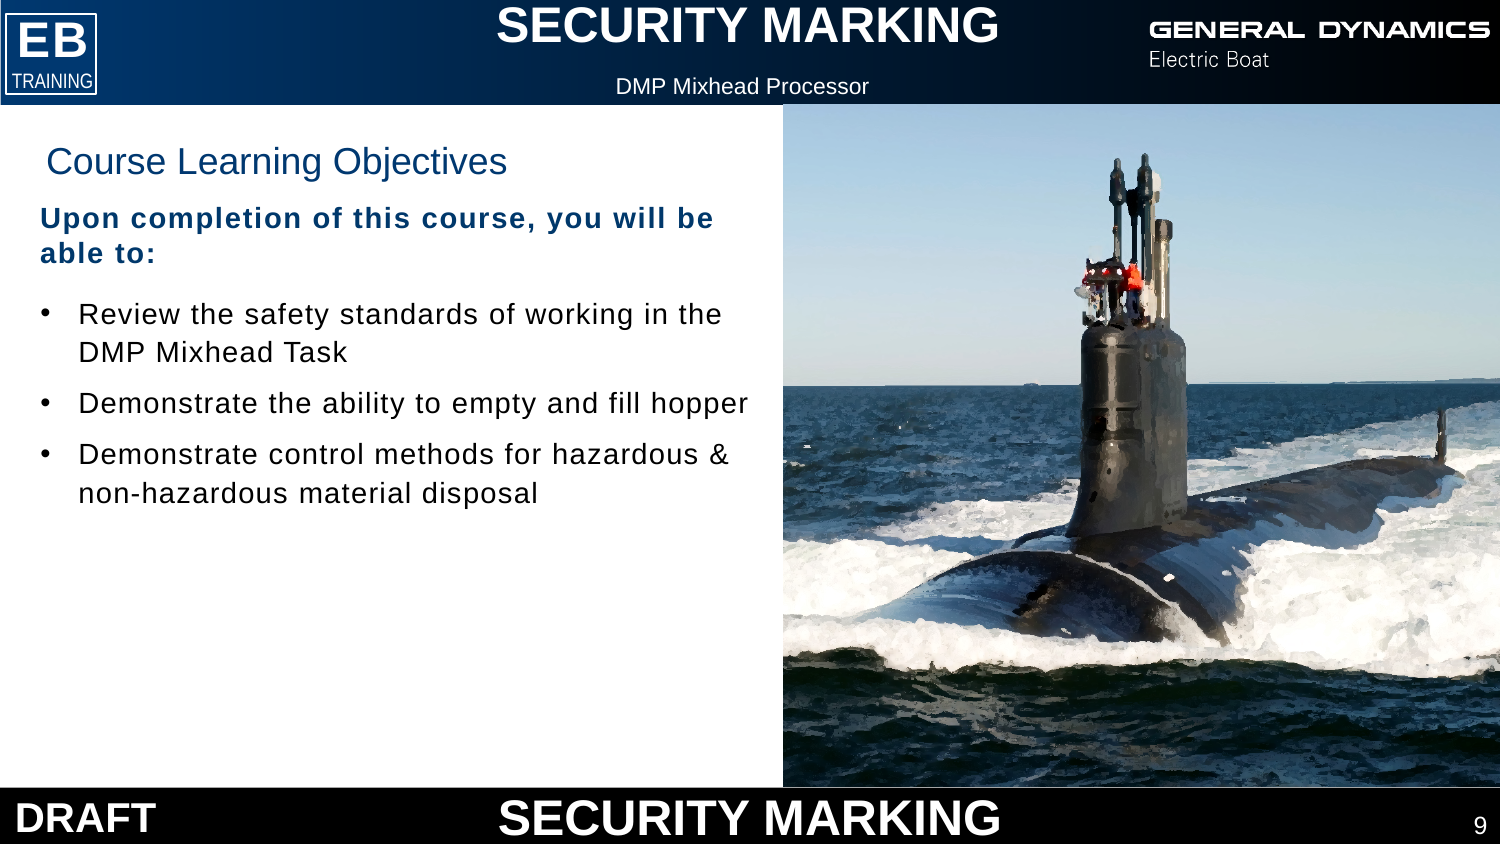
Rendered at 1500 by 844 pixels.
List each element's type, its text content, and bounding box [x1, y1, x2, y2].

picture [782, 104, 1500, 788]
slide_number 9 [1412, 805, 1488, 844]
list DMP Mixhead Processor [0, 60, 1500, 100]
picture [1134, 12, 1500, 60]
list Review the safety standards of working in the DMP Mixhead Task Demonstrate the ability to empty and fill hopper Demonstrate control methods for hazardous & non-hazardous material disposal [40, 291, 750, 690]
